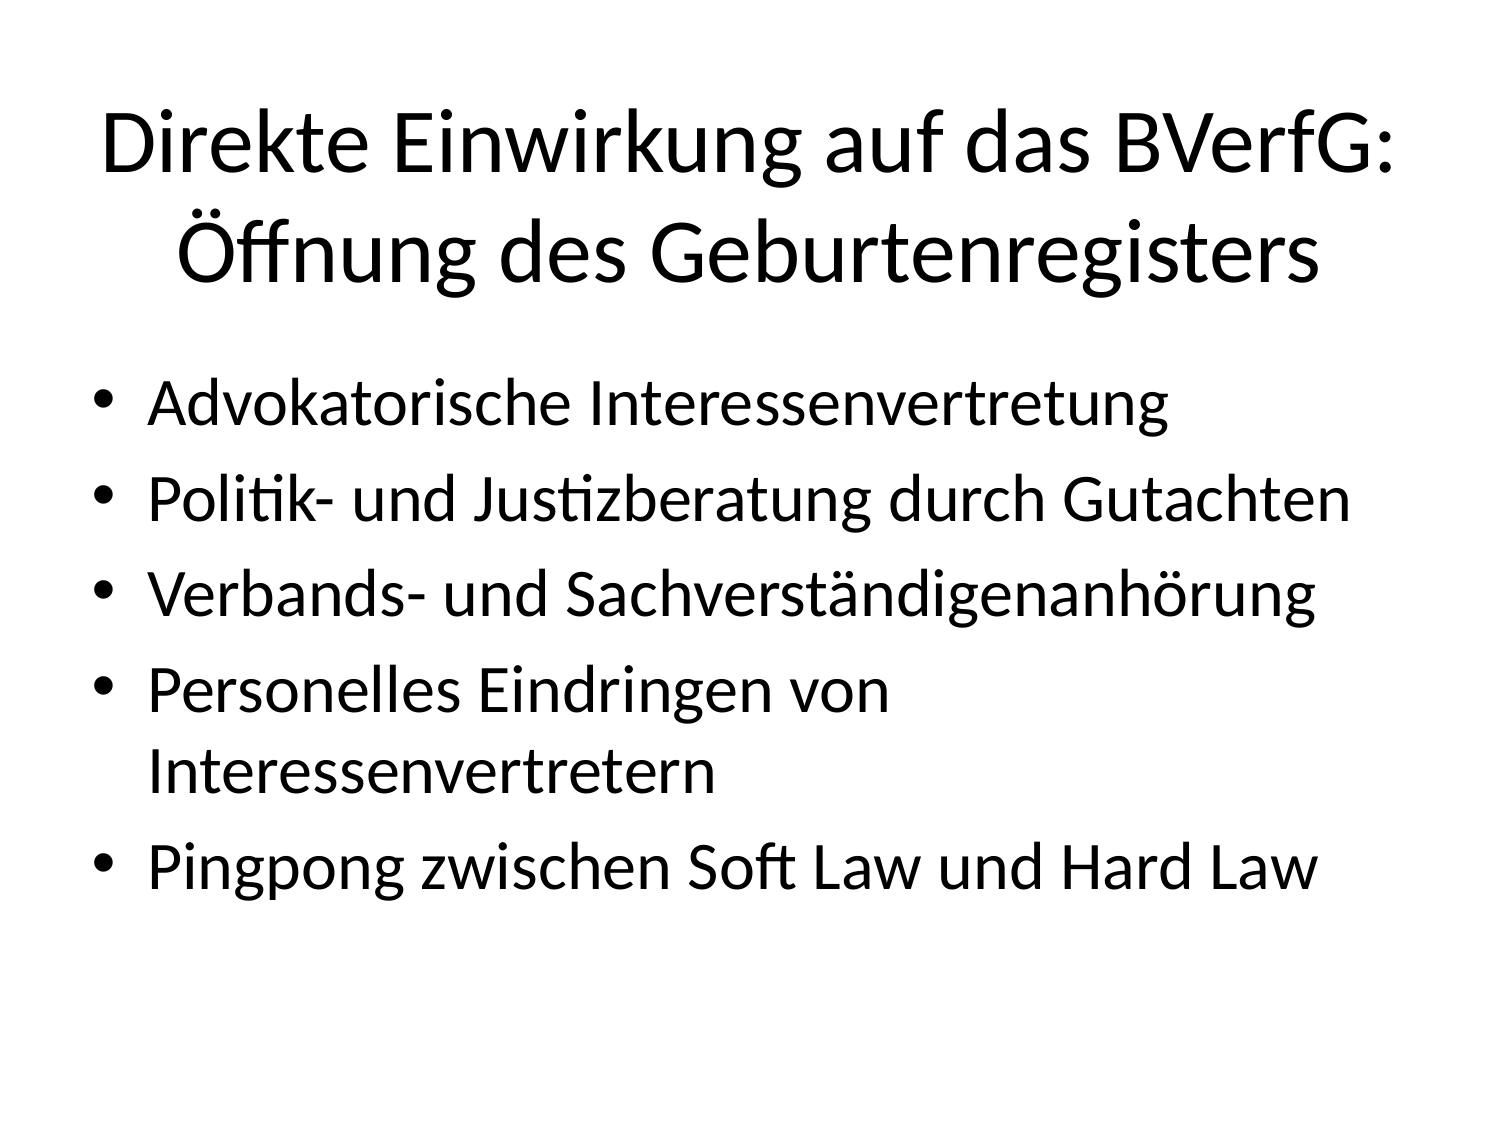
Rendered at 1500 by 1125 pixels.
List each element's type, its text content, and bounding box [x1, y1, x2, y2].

list Advokatorische Interessenvertretung Politik- und Justizberatung durch Gutachten Verbands- und Sachverständigenanhörung Personelles Eindringen von Interessenvertretern Pingpong zwischen Soft Law und Hard Law [76, 349, 1427, 1093]
title Direkte Einwirkung auf das BVerfG: Öffnung des Geburtenregisters [75, 101, 1425, 279]
